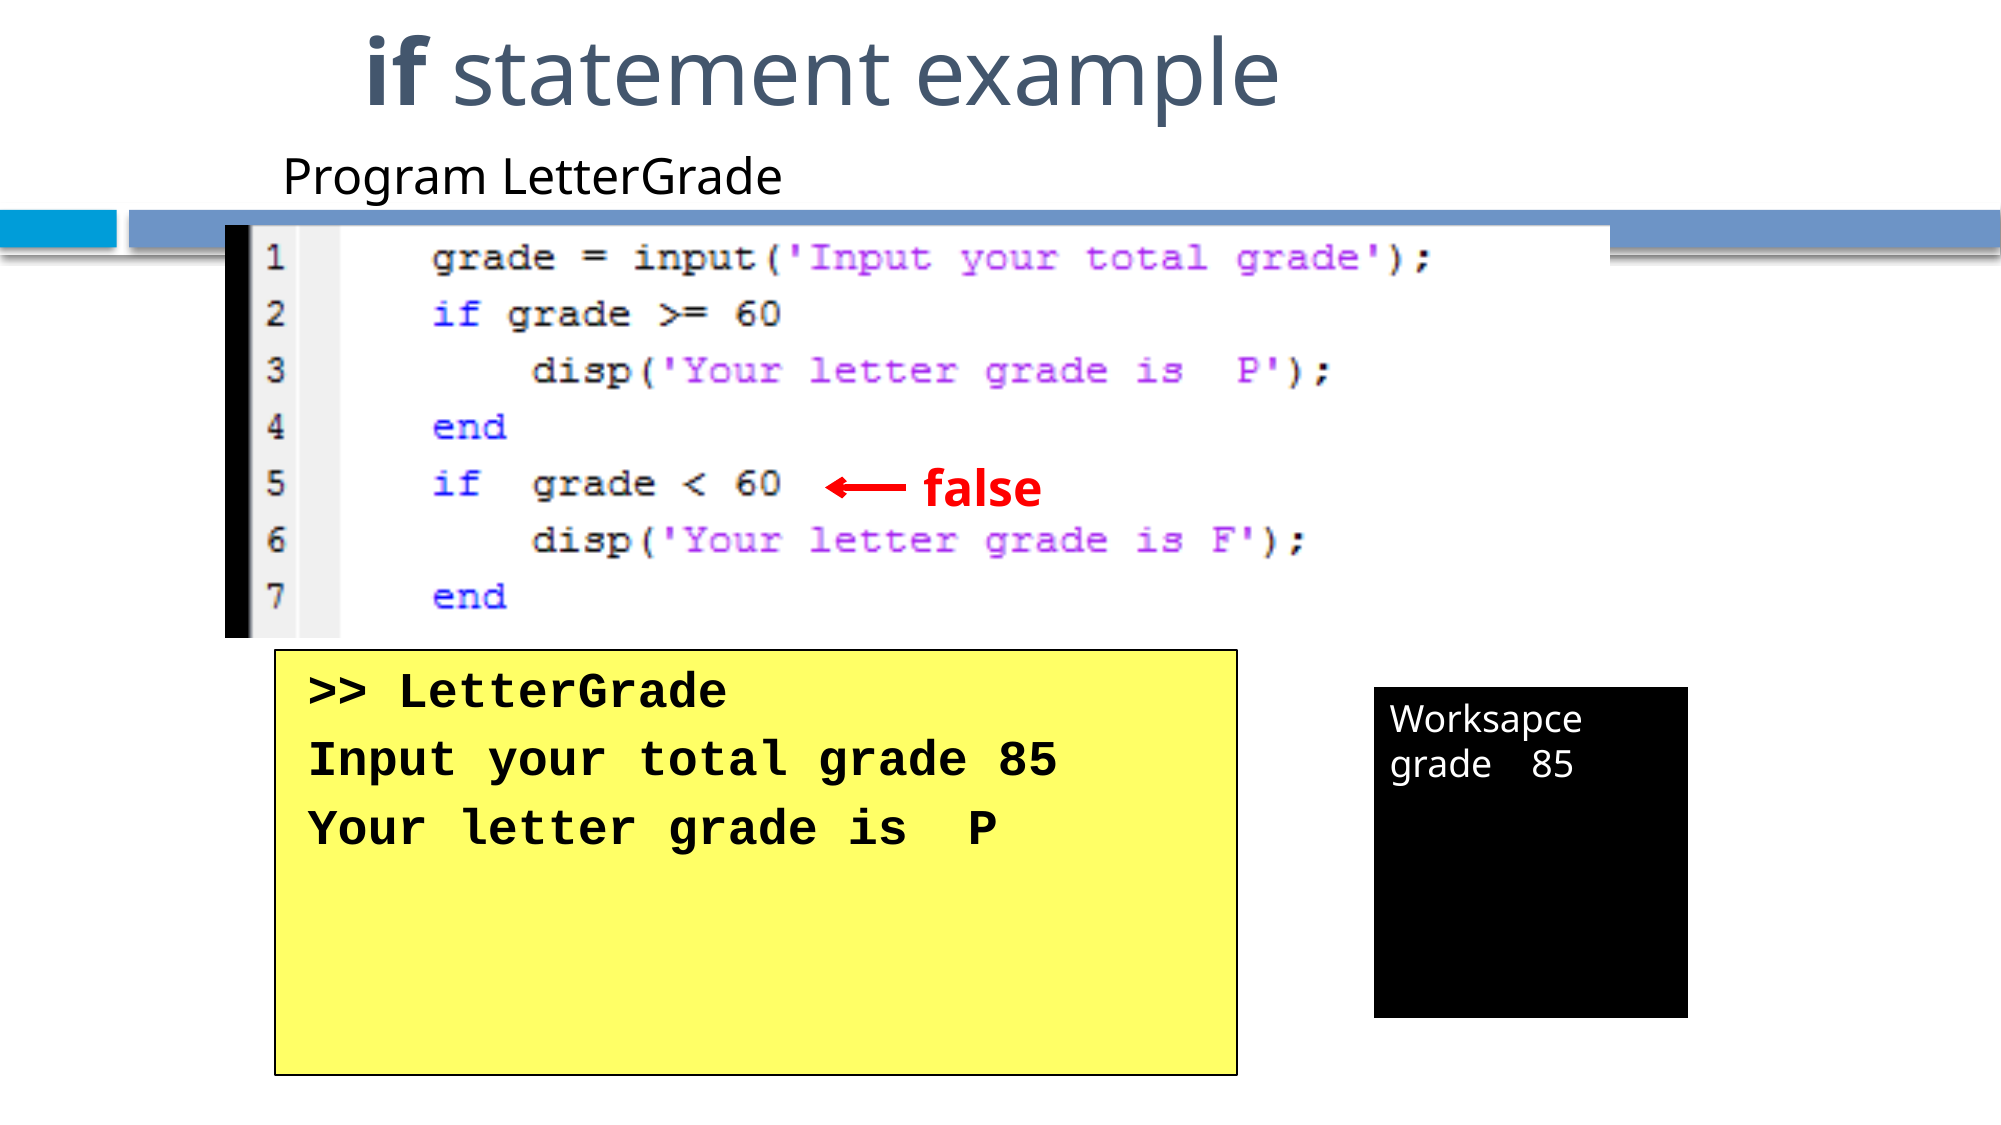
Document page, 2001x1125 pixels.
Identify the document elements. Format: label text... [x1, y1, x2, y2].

text_box >> LetterGrade Input your total grade 85 Your letter grade is P [274, 650, 1238, 1075]
text_box Program LetterGrade [267, 137, 799, 213]
title if statement example [324, 0, 1675, 163]
text_box Worksapce grade 85 [1374, 687, 1688, 1018]
picture [224, 224, 1611, 638]
